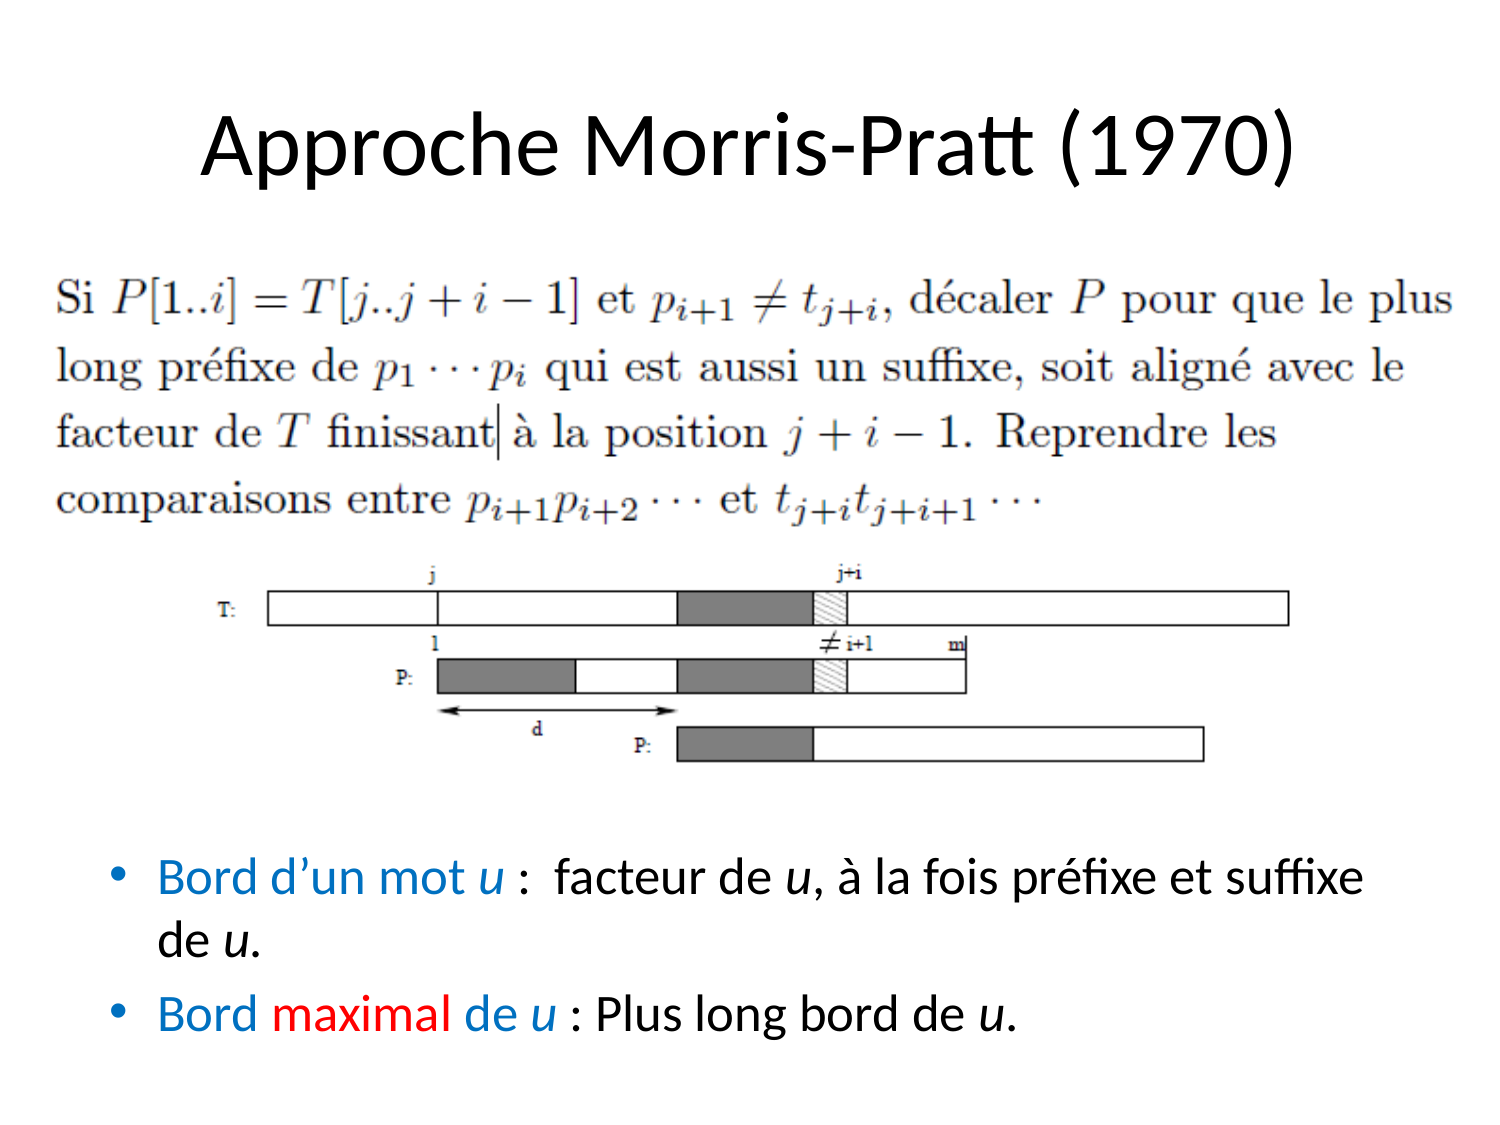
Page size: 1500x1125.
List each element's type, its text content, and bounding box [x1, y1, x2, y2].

picture [28, 255, 1472, 788]
title Approche Morris-Pratt (1970) [75, 45, 1425, 233]
list Bord d’un mot u : facteur de u, à la fois préfixe et suffixe de u. Bord maximal de u : Plus long bord de u. [94, 834, 1445, 1050]
